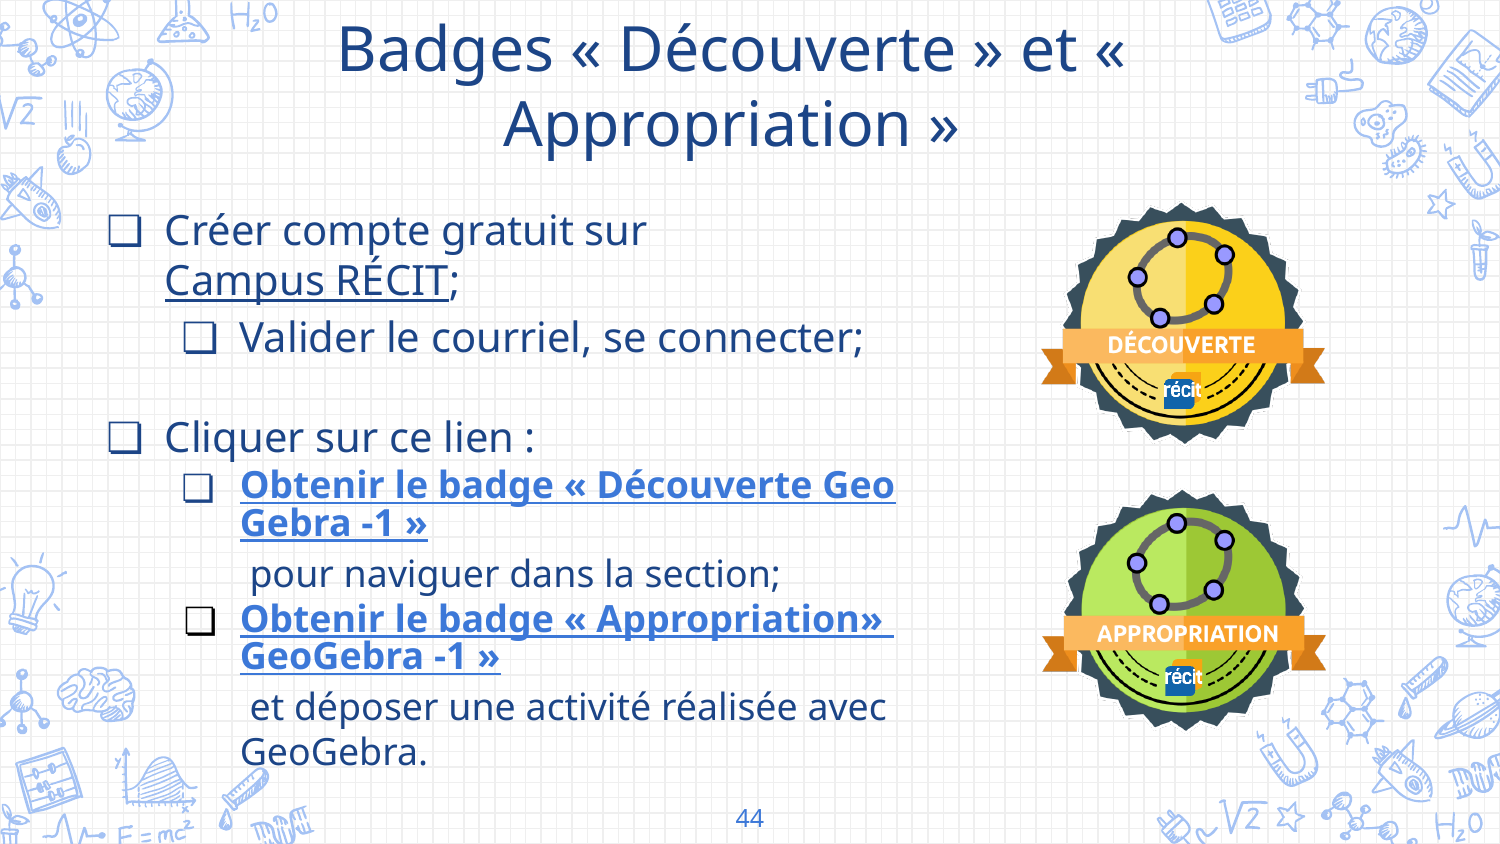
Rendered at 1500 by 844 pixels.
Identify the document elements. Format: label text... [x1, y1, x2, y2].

picture [1041, 200, 1326, 448]
picture [1041, 487, 1327, 734]
slide_number ‹#› [705, 796, 795, 844]
title Badges « Découverte » et « Appropriation » [228, 18, 1236, 175]
text_box Créer compte gratuit sur Campus RÉCIT; Valider le courriel, se connecter; Cliquer sur ce lien : Obtenir le badge « Découverte GeoGebra -1 » pour naviguer dans la section; Obtenir le badge « Appropriation» GeoGebra -1 » et déposer une activité réalisée avec GeoGebra. [74, 189, 919, 714]
